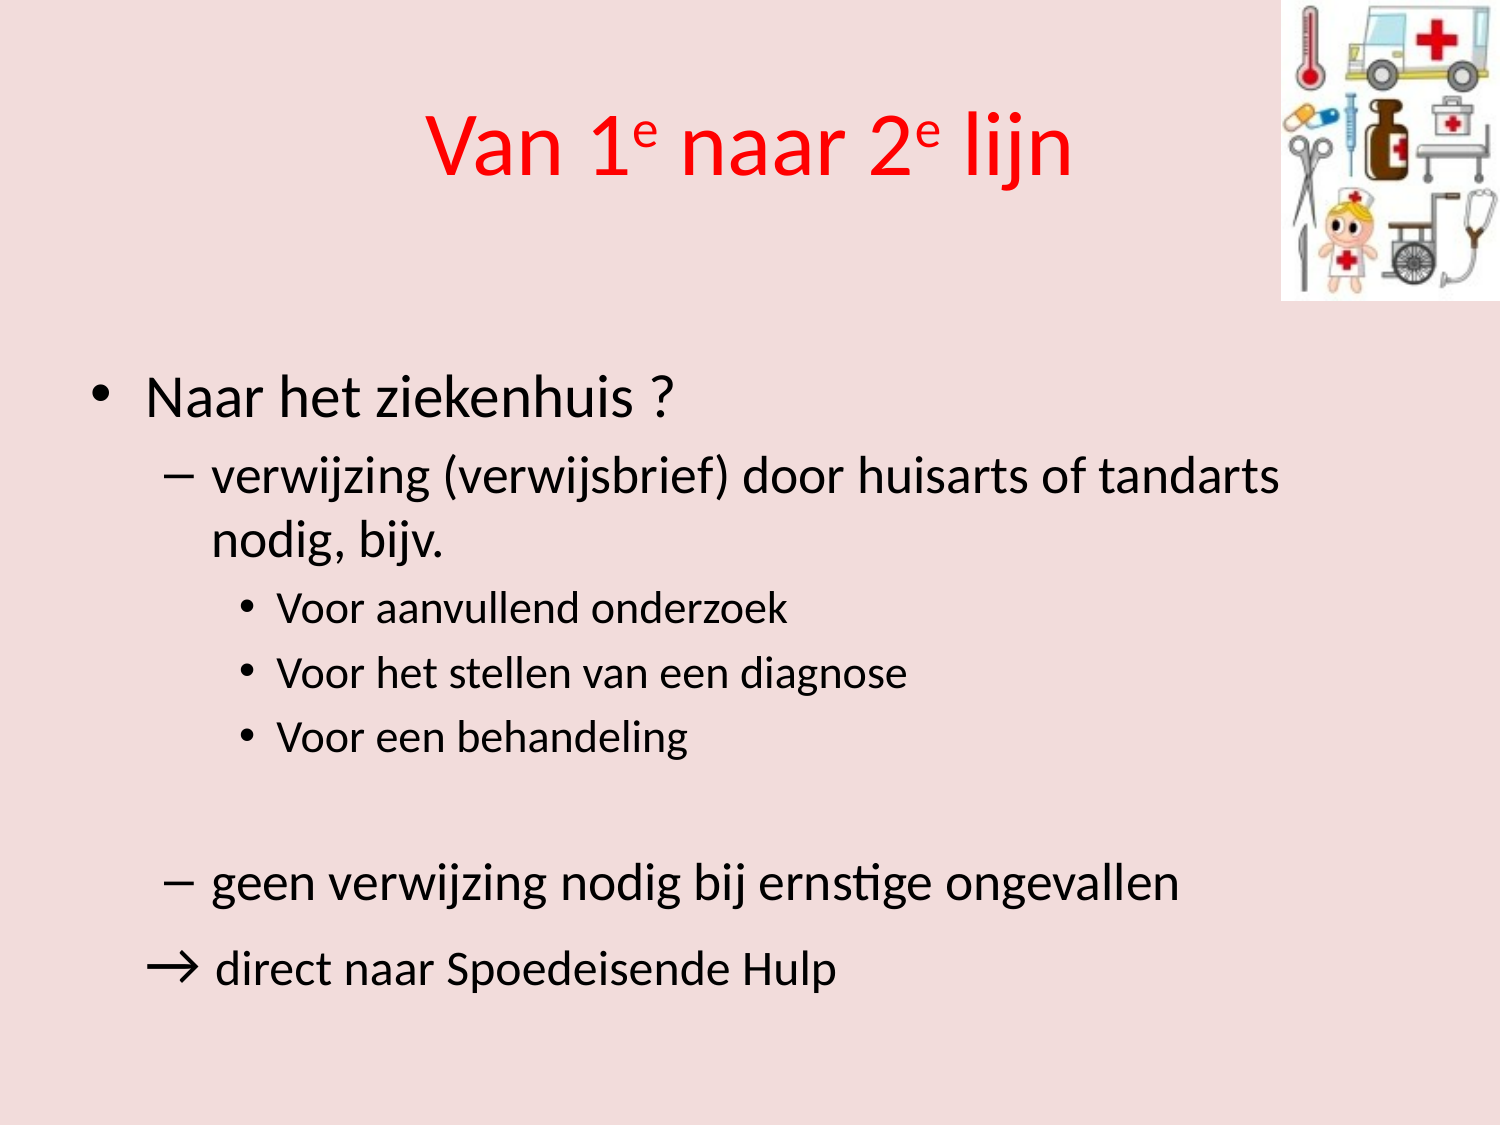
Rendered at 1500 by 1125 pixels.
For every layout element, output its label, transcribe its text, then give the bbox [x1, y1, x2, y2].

list Naar het ziekenhuis ? verwijzing (verwijsbrief) door huisarts of tandarts nodig, bijv. Voor aanvullend onderzoek Voor het stellen van een diagnose Voor een behandeling geen verwijzing nodig bij ernstige ongevallen → direct naar Spoedeisende Hulp [75, 262, 1425, 1005]
title Van 1e naar 2e lijn [75, 45, 1276, 233]
picture [1281, 0, 1500, 301]
